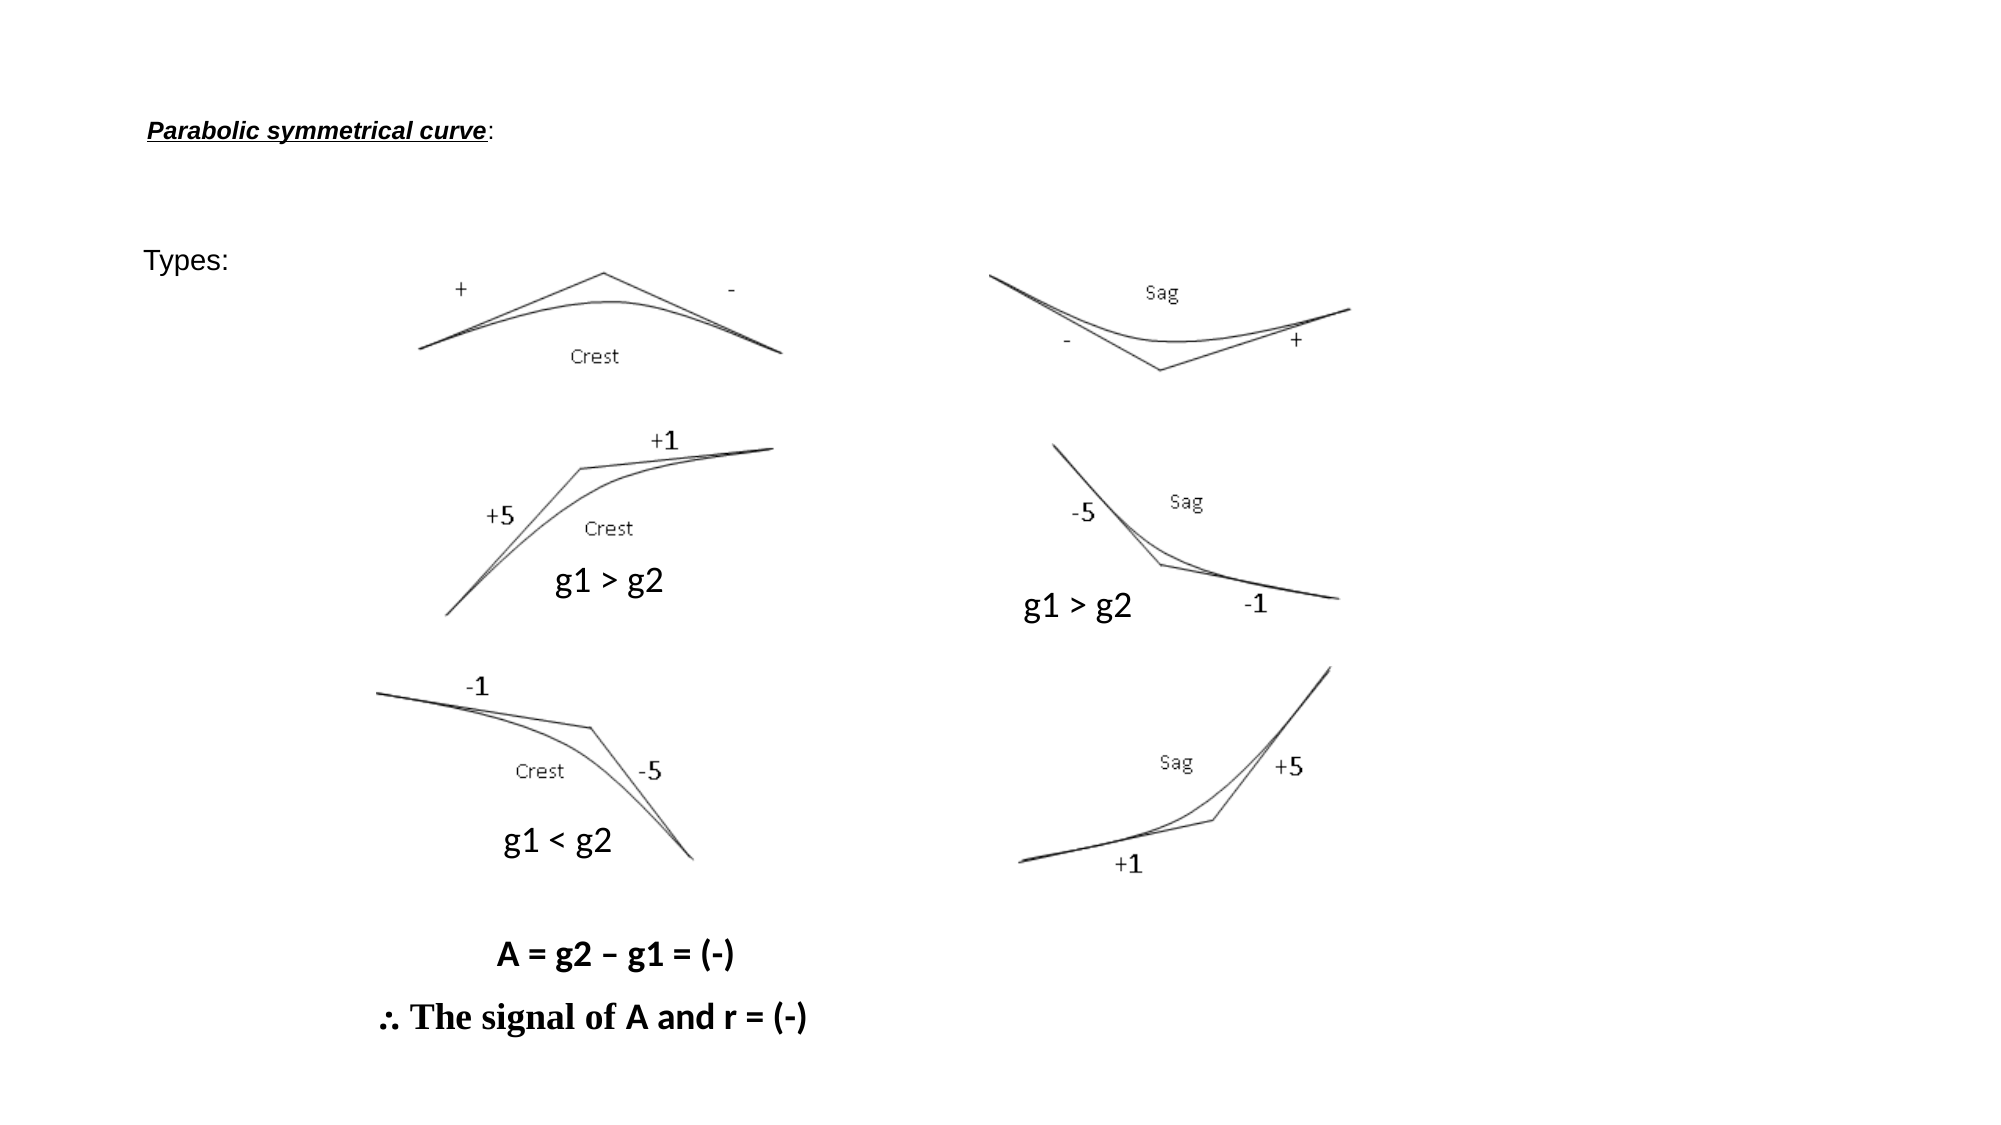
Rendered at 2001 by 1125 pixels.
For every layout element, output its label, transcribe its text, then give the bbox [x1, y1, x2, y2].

text_box ⸫ The signal of A and r = (-) [363, 984, 1044, 1045]
picture [1017, 666, 1334, 892]
text_box g1 > g2 [1008, 572, 1223, 633]
text_box Parabolic symmetrical curve: [132, 106, 1102, 197]
text_box Types: [128, 198, 1112, 284]
picture [1049, 443, 1341, 630]
text_box A = g2 – g1 = (-) [482, 921, 778, 982]
text_box g1 < g2 [488, 863, 703, 867]
picture [989, 270, 1360, 389]
picture [376, 262, 785, 863]
